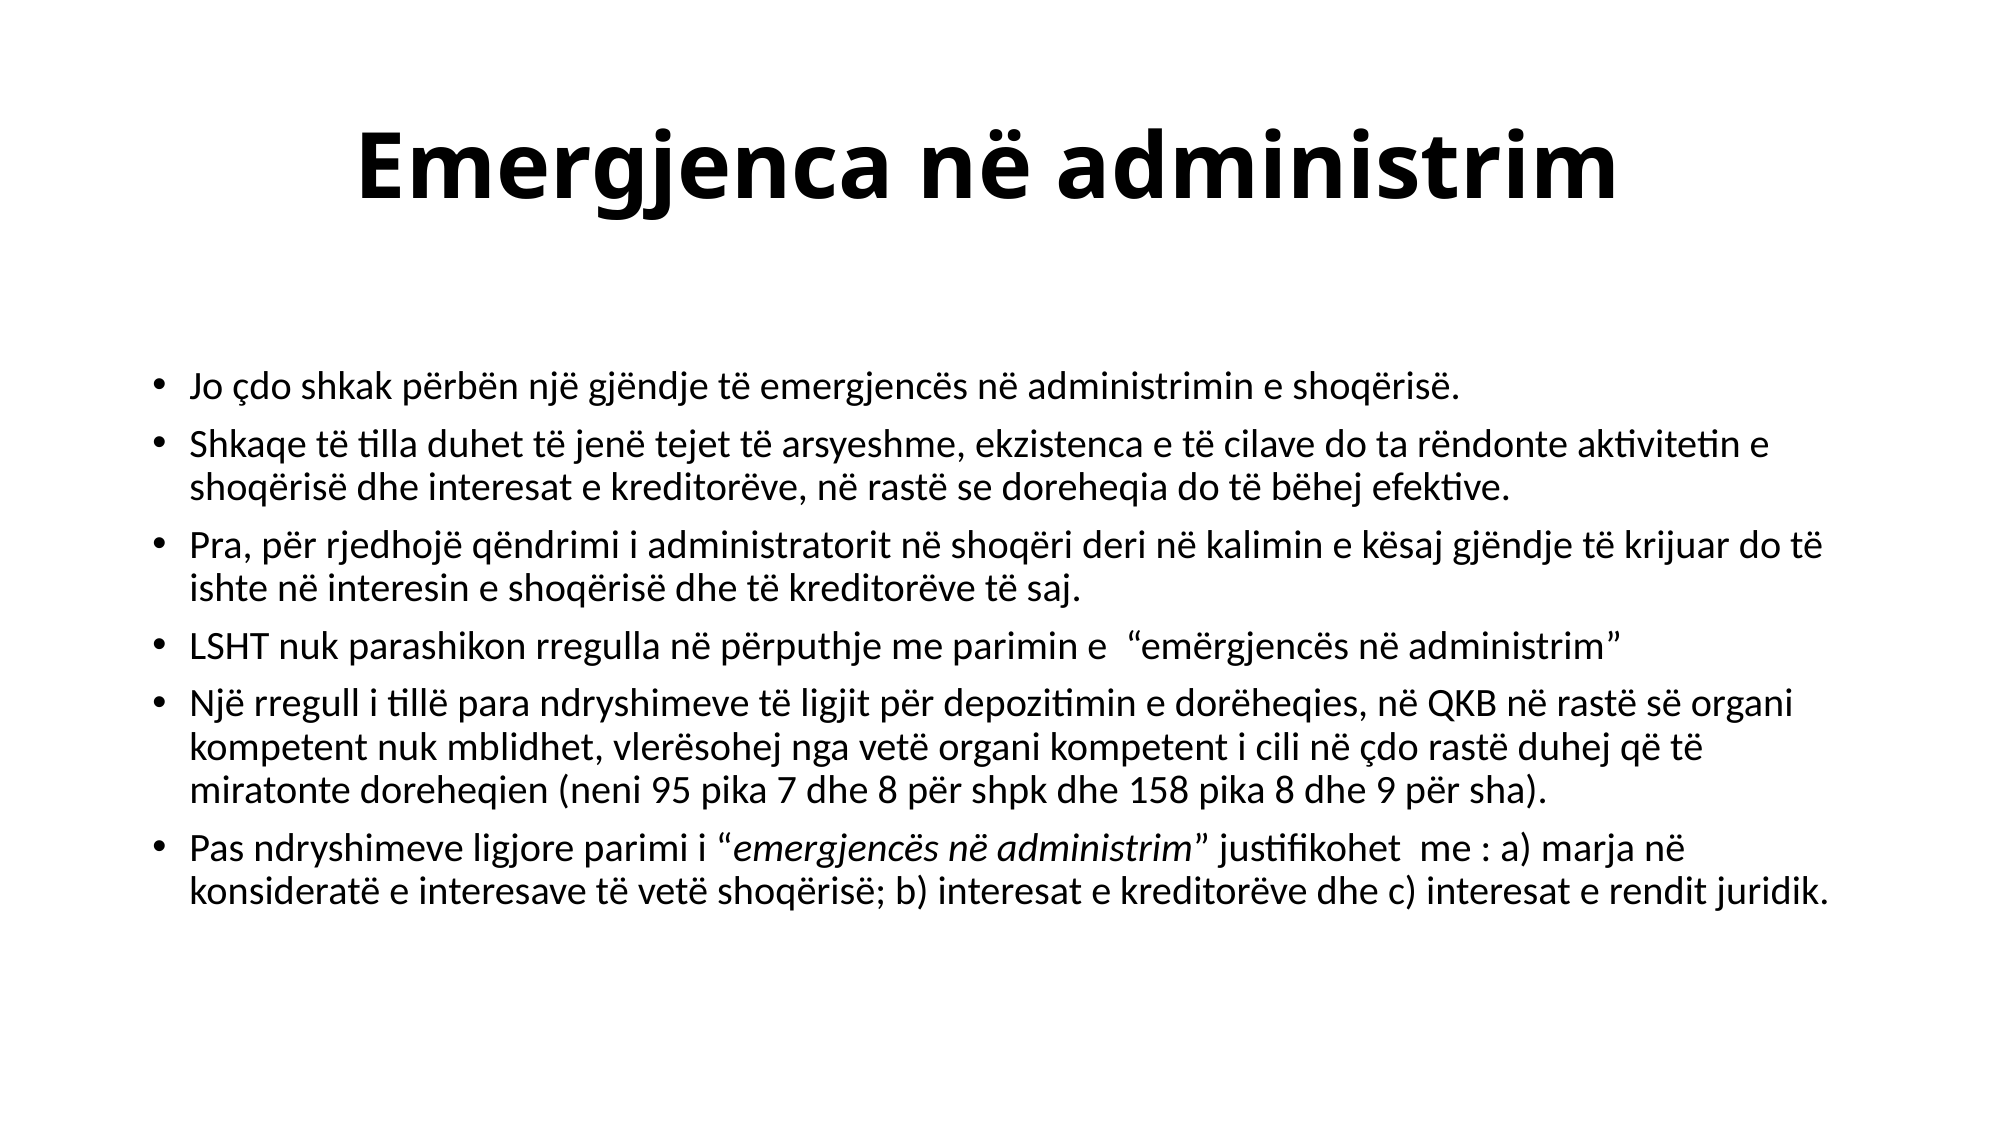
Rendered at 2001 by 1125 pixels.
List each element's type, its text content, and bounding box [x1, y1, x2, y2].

list Jo çdo shkak përbën një gjëndje të emergjencës në administrimin e shoqërisë. Shkaqe të tilla duhet të jenë tejet të arsyeshme, ekzistenca e të cilave do ta rëndonte aktivitetin e shoqërisë dhe interesat e kreditorëve, në rastë se doreheqia do të bëhej efektive. Pra, për rjedhojë qëndrimi i administratorit në shoqëri deri në kalimin e kësaj gjëndje të krijuar do të ishte në interesin e shoqërisë dhe të kreditorëve të saj. LSHT nuk parashikon rregulla në përputhje me parimin e “emërgjencës në administrim” Një rregull i tillë para ndryshimeve të ligjit për depozitimin e dorëheqies, në QKB në rastë së organi kompetent nuk mblidhet, vlerësohej nga vetë organi kompetent i cili në çdo rastë duhej që të miratonte doreheqien (neni 95 pika 7 dhe 8 për shpk dhe 158 pika 8 dhe 9 për sha). Pas ndryshimeve ligjore parimi i “emergjencës në administrim” justifikohet me : a) marja në konsideratë e interesave të vetë shoqërisë; b) interesat e kreditorëve dhe c) interesat e rendit juridik. [137, 299, 1863, 1014]
title Emergjenca në administrim [137, 59, 1863, 278]
